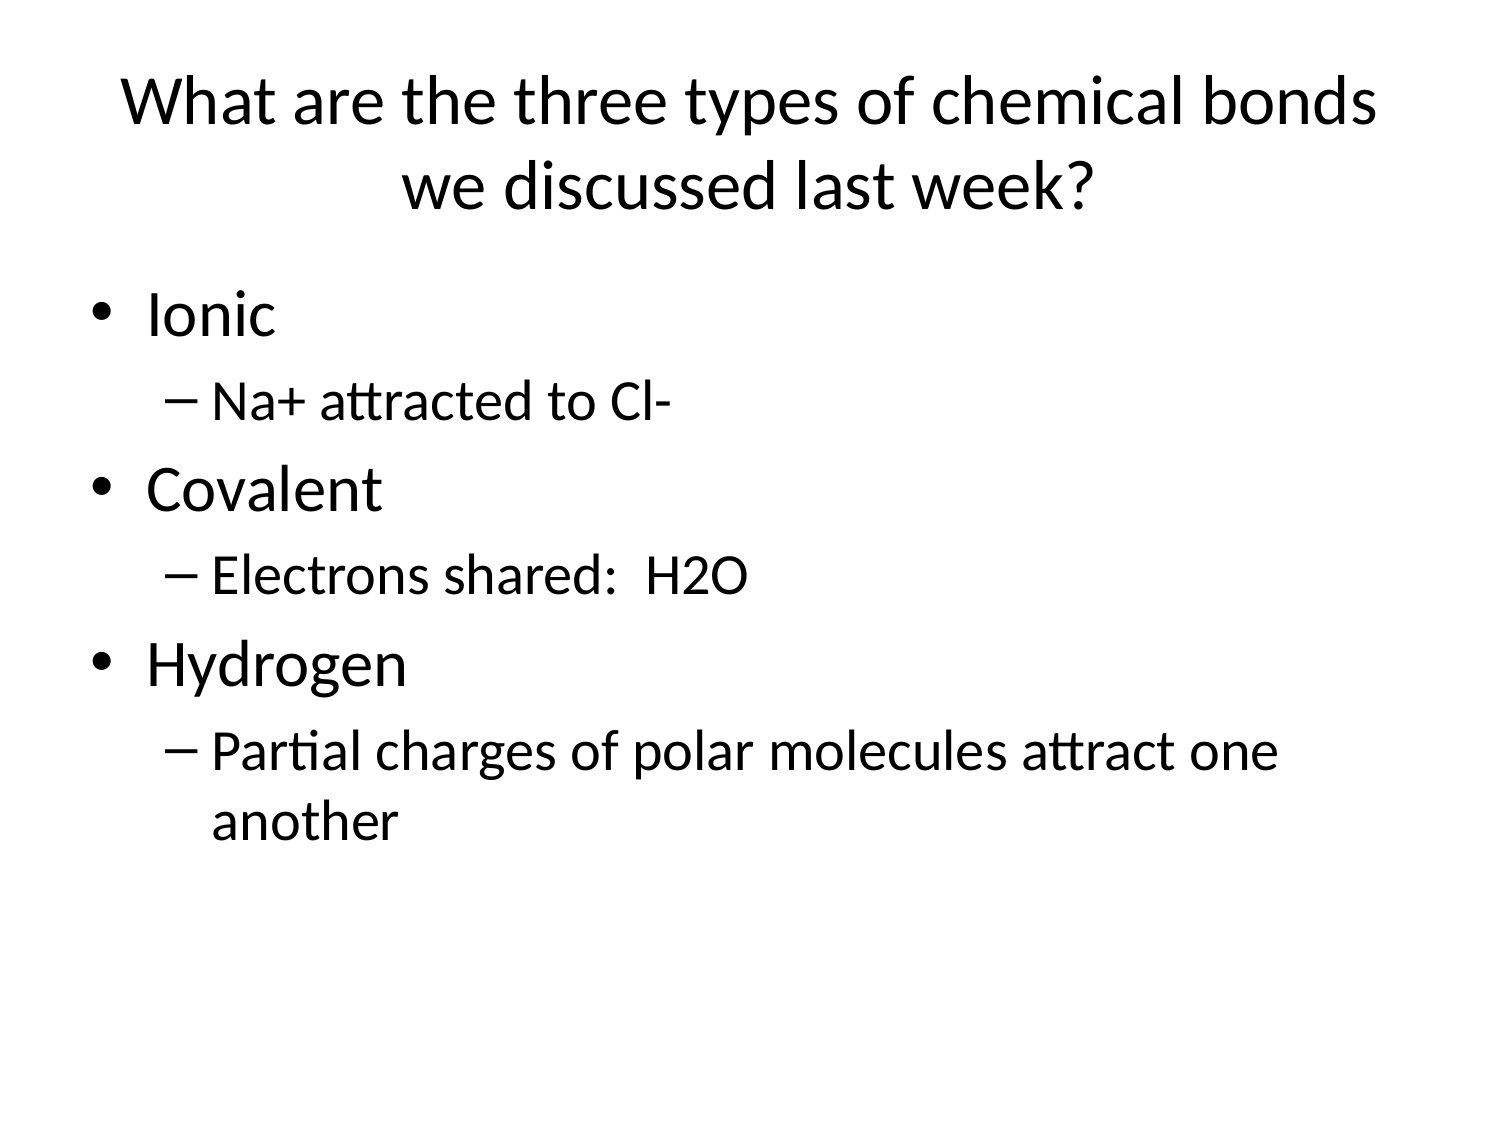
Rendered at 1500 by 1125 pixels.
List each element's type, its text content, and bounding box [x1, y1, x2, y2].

title What are the three types of chemical bonds we discussed last week? [75, 45, 1425, 233]
list Ionic Na+ attracted to Cl- Covalent Electrons shared: H2O Hydrogen Partial charges of polar molecules attract one another [75, 262, 1425, 1005]
